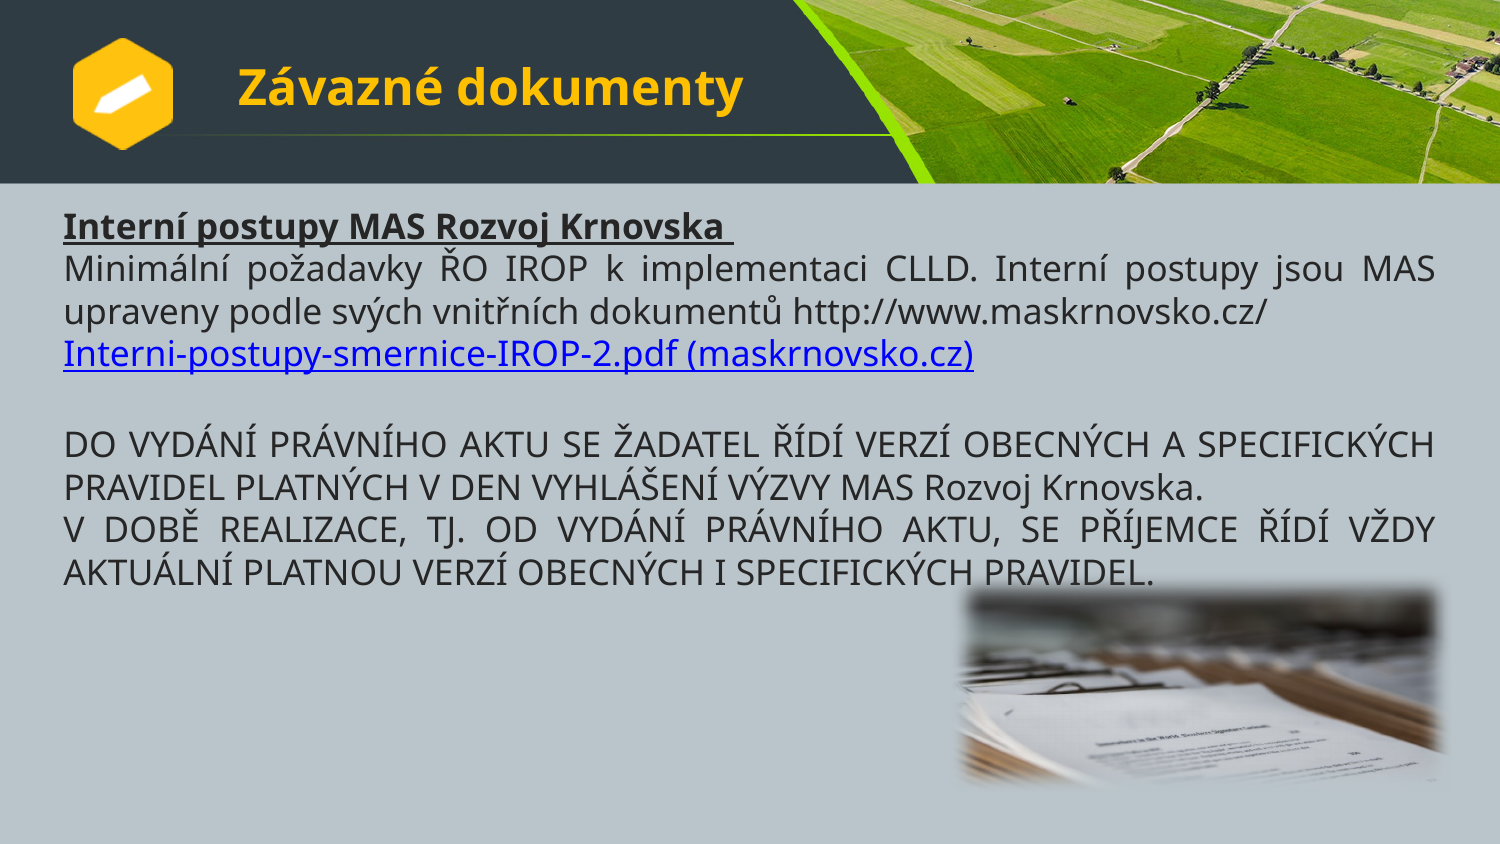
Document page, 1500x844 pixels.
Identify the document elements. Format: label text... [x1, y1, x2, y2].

picture [0, 0, 1500, 844]
title Závazné dokumenty [223, 10, 1500, 161]
text_box Interní postupy MAS Rozvoj Krnovska Minimální požadavky ŘO IROP k implementaci CLLD. Interní postupy jsou MAS upraveny podle svých vnitřních dokumentů http://www.maskrnovsko.cz/ Interni-postupy-smernice-IROP-2.pdf (maskrnovsko.cz) DO VYDÁNÍ PRÁVNÍHO AKTU SE ŽADATEL ŘÍDÍ VERZÍ OBECNÝCH A SPECIFICKÝCH PRAVIDEL PLATNÝCH V DEN VYHLÁŠENÍ VÝZVY MAS Rozvoj Krnovska. V DOBĚ REALIZACE, TJ. OD VYDÁNÍ PRÁVNÍHO AKTU, SE PŘÍJEMCE ŘÍDÍ VŽDY AKTUÁLNÍ PLATNOU VERZÍ OBECNÝCH I SPECIFICKÝCH PRAVIDEL. [48, 196, 1452, 685]
